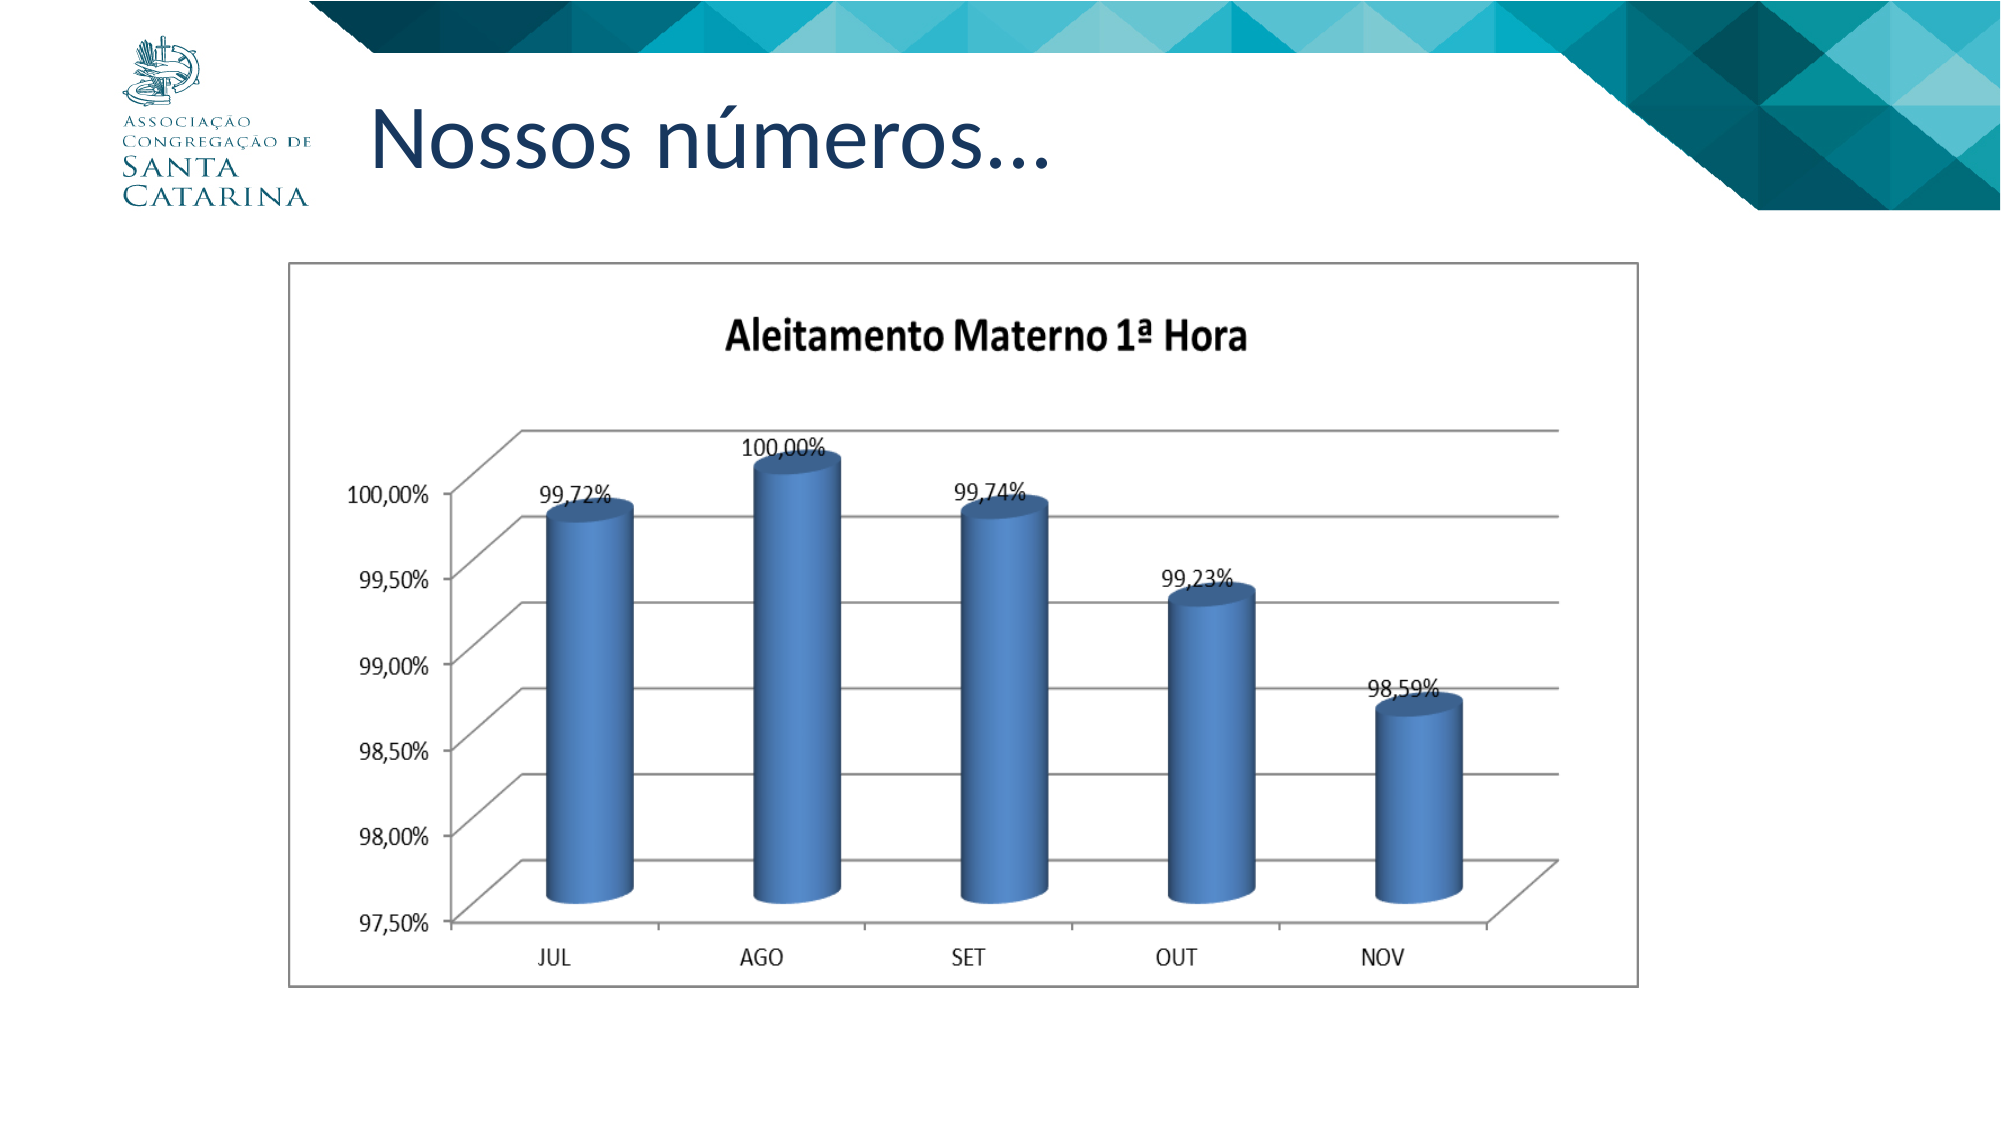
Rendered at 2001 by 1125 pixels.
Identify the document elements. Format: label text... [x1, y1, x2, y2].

picture [0, 1, 2001, 1125]
title Nossos números... [99, 45, 1900, 233]
